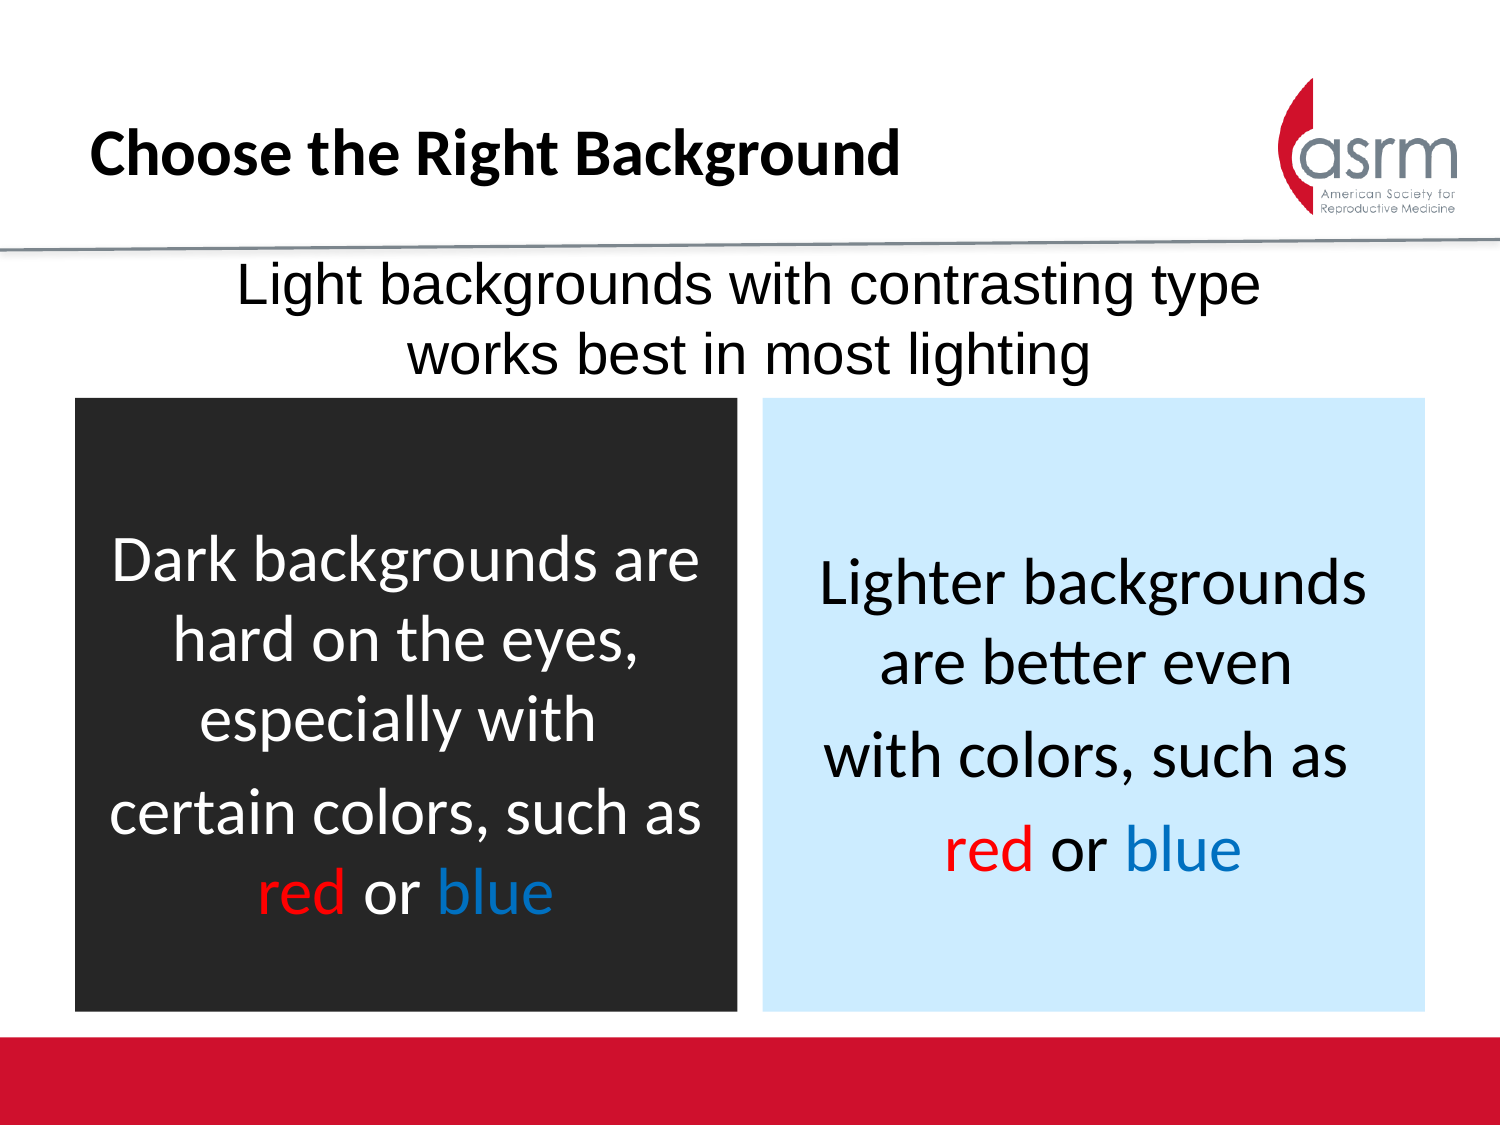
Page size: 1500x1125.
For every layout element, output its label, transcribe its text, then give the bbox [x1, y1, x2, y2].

list Lighter backgrounds are better even with colors, such as red or blue [762, 397, 1425, 1012]
title Choose the Right Background [75, 77, 1237, 221]
text_box Light backgrounds with contrasting type works best in most lighting [215, 238, 1285, 394]
list Dark backgrounds are hard on the eyes, especially with certain colors, such as red or blue [75, 397, 738, 1012]
picture [1275, 70, 1461, 219]
